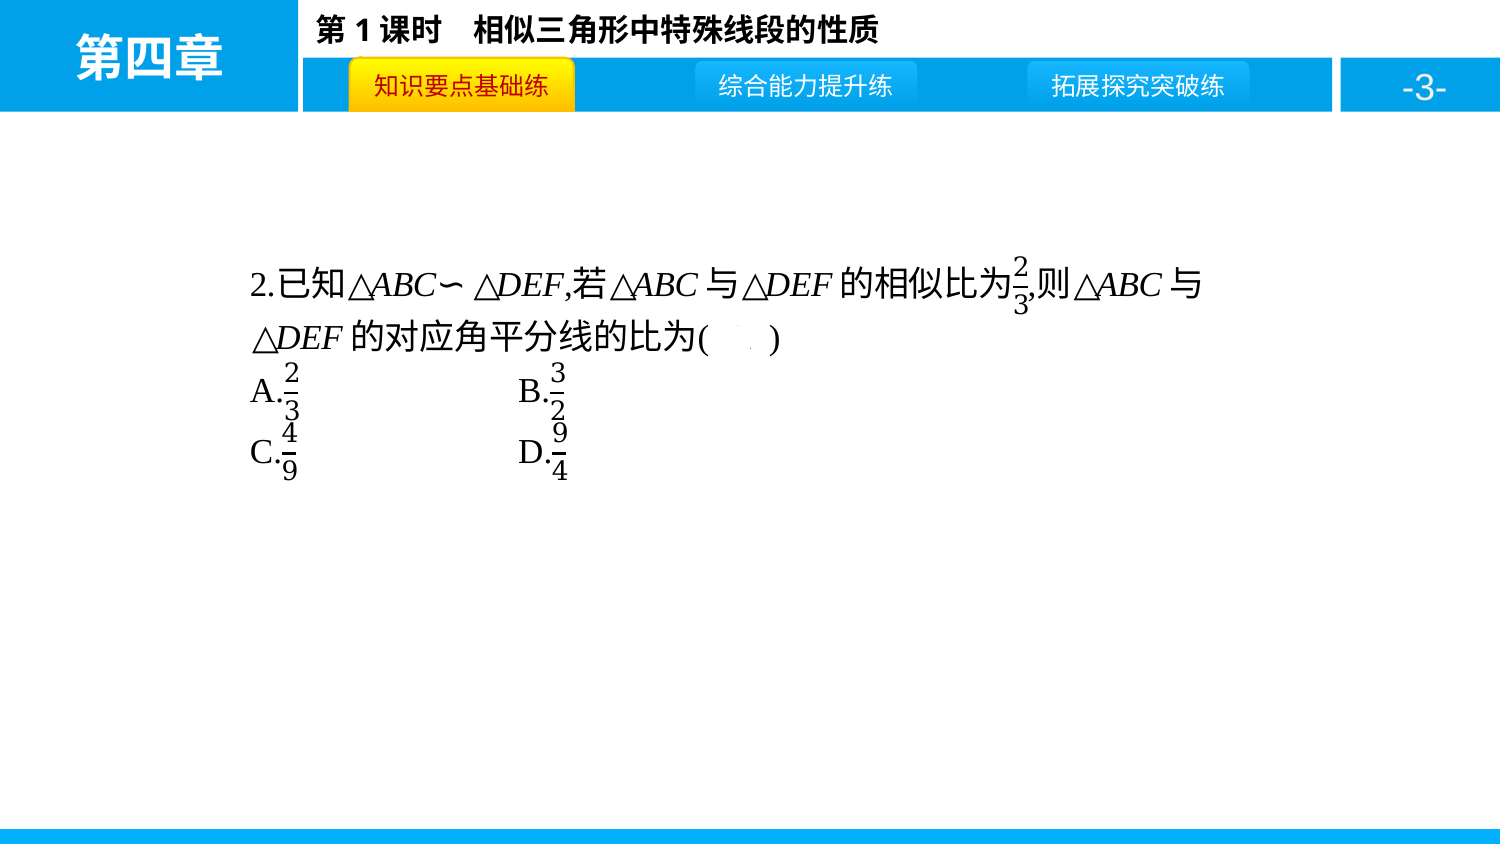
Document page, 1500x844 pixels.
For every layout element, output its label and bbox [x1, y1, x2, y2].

text_box [249, 253, 1250, 622]
